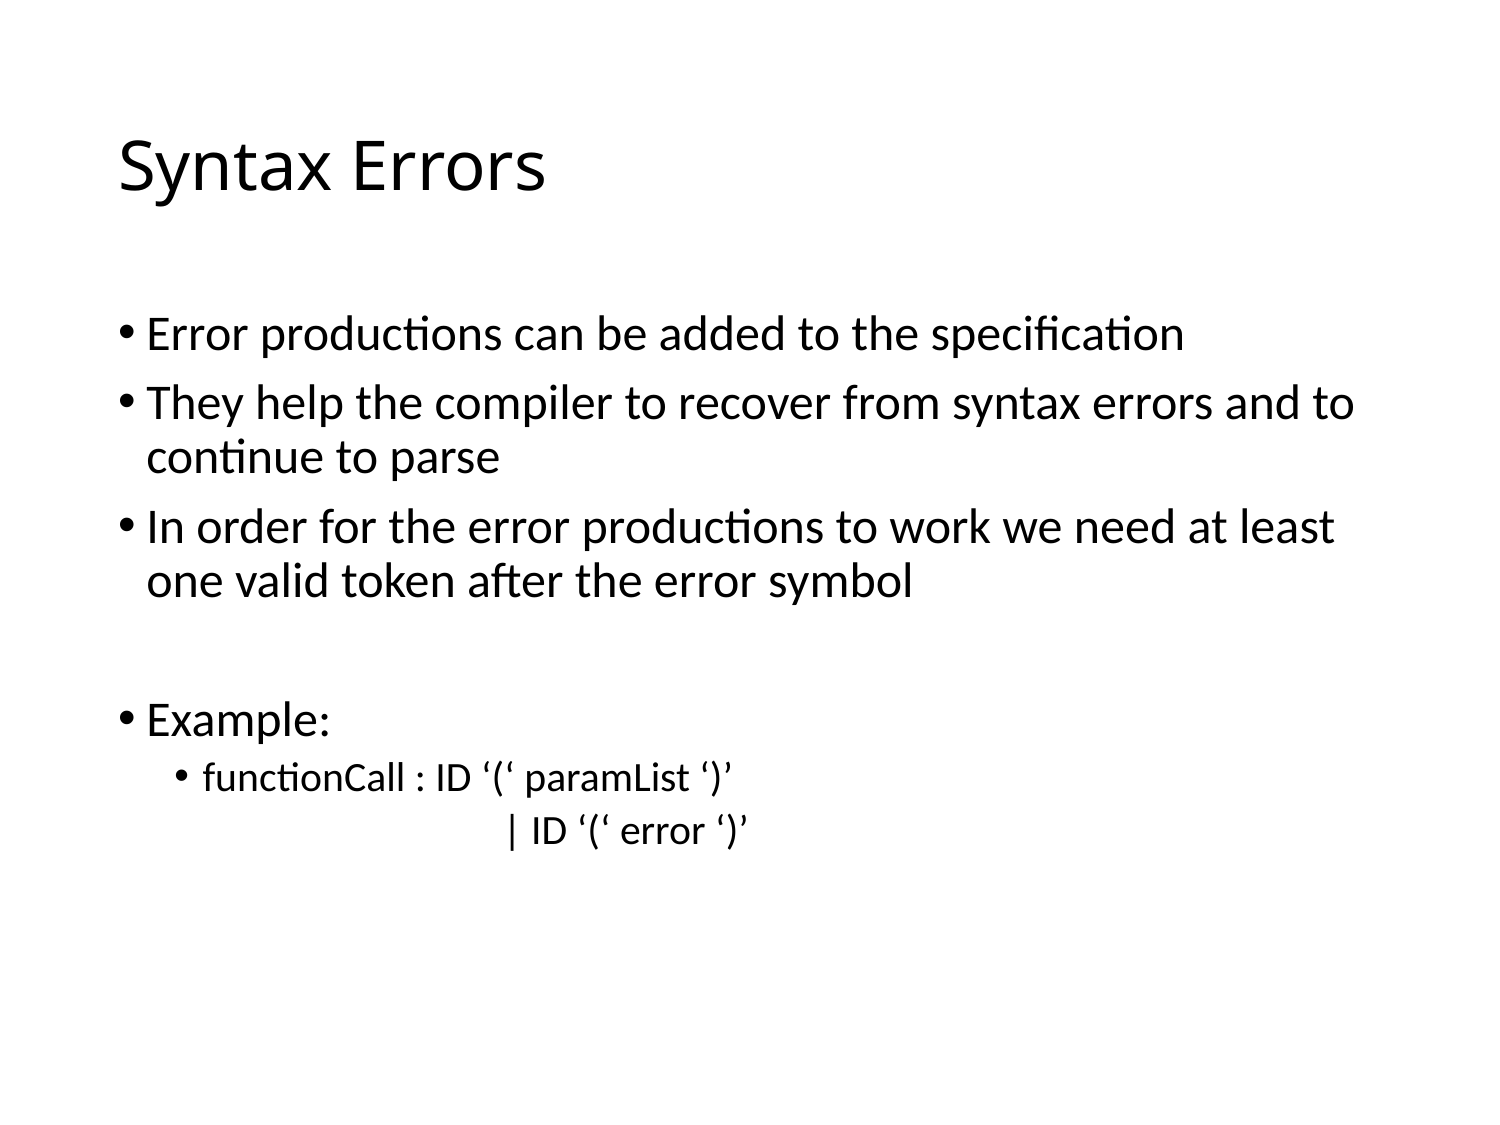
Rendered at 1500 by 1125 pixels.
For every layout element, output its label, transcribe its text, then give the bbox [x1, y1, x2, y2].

title Syntax Errors [103, 59, 1397, 278]
list Error productions can be added to the specification They help the compiler to recover from syntax errors and to continue to parse In order for the error productions to work we need at least one valid token after the error symbol Example: functionCall : ID ‘(‘ paramList ‘)’ | ID ‘(‘ error ‘)’ [103, 299, 1397, 1014]
